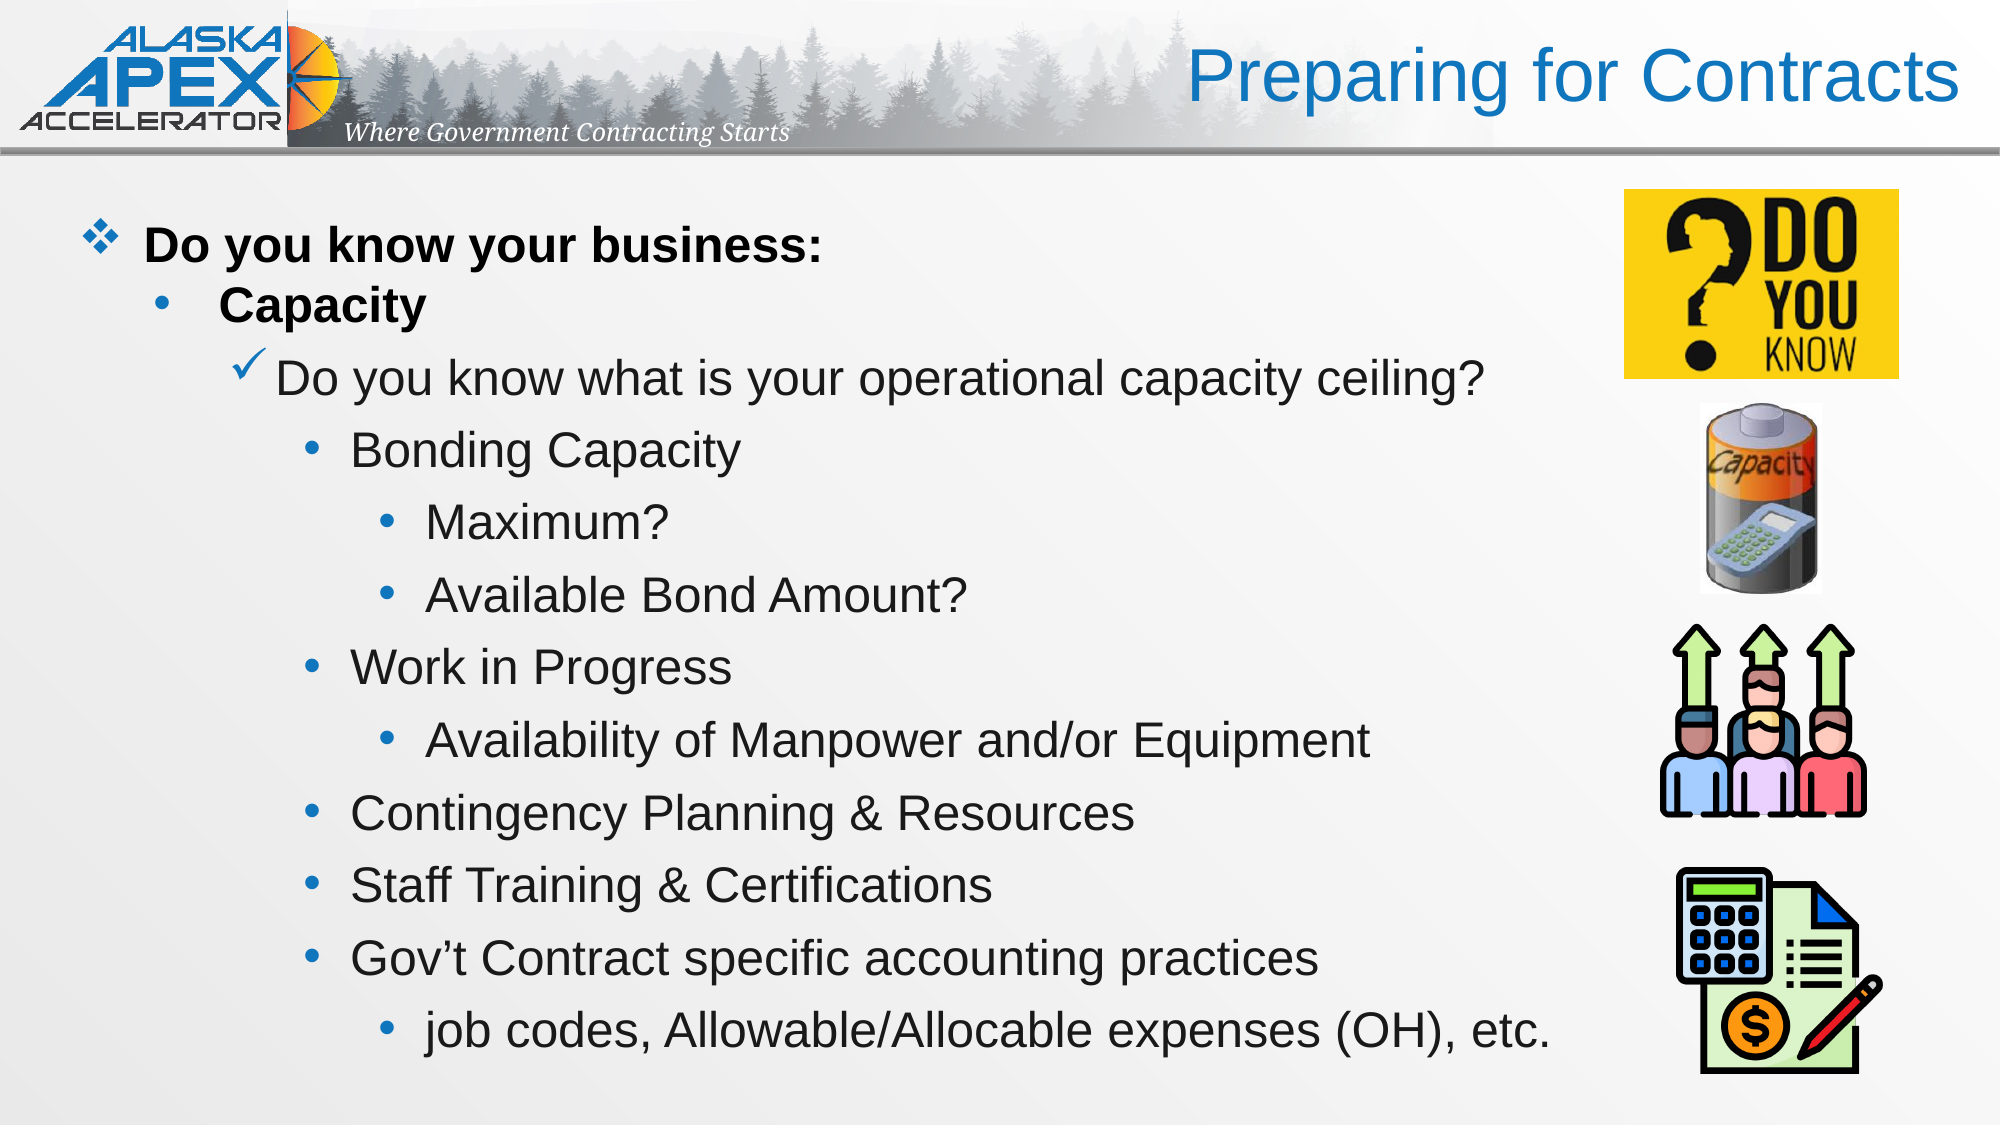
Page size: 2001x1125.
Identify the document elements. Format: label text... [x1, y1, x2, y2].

picture [1699, 403, 1823, 595]
title Preparing for Contracts [649, 12, 1977, 125]
picture [1623, 188, 1899, 379]
picture [1660, 617, 1868, 824]
picture [1676, 867, 1883, 1074]
picture [18, 0, 1503, 149]
text_box Do you know your business: Capacity Do you know what is your operational capacity ceiling? Bonding Capacity Maximum? Available Bond Amount? Work in Progress Availability of Manpower and/or Equipment Contingency Planning & Resources Staff Training & Certifications Gov’t Contract specific accounting practices job codes, Allowable/Allocable expenses (OH), etc. [63, 174, 1867, 1065]
